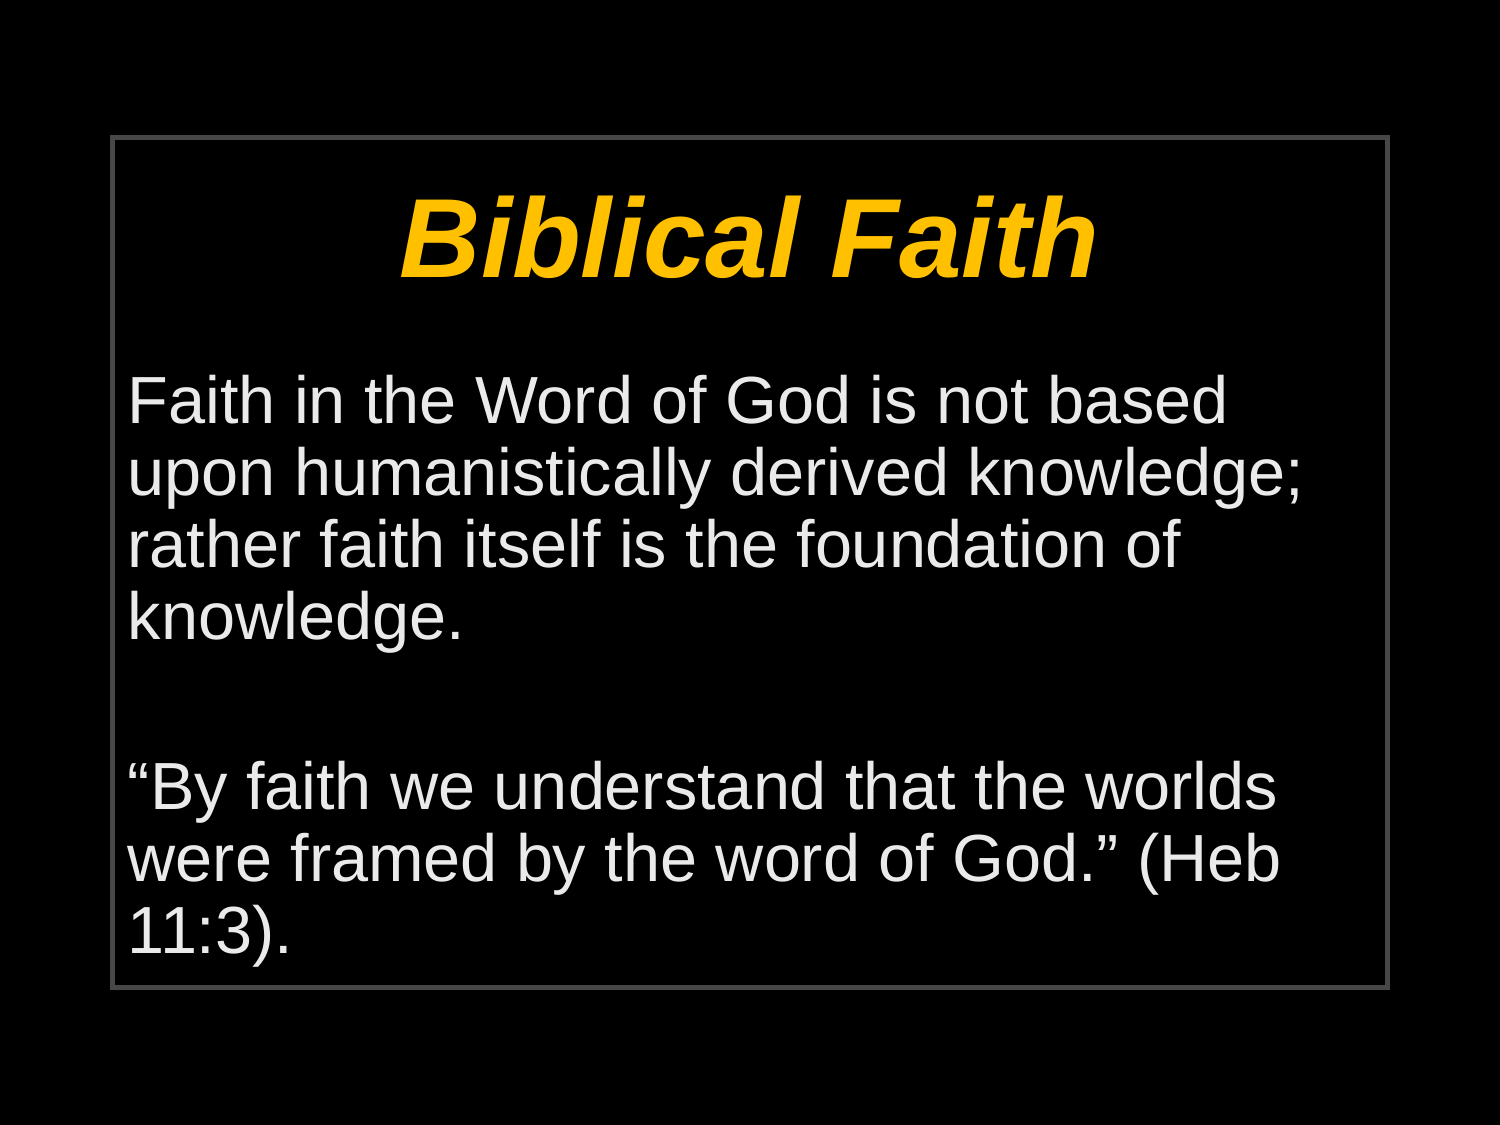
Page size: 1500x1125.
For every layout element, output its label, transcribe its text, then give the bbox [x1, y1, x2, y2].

title Biblical Faith [112, 140, 1388, 324]
list Faith in the Word of God is not based upon humanistically derived knowledge; rather faith itself is the foundation of knowledge. “By faith we understand that the worlds were framed by the word of God.” (Heb 11:3). [112, 358, 1395, 963]
